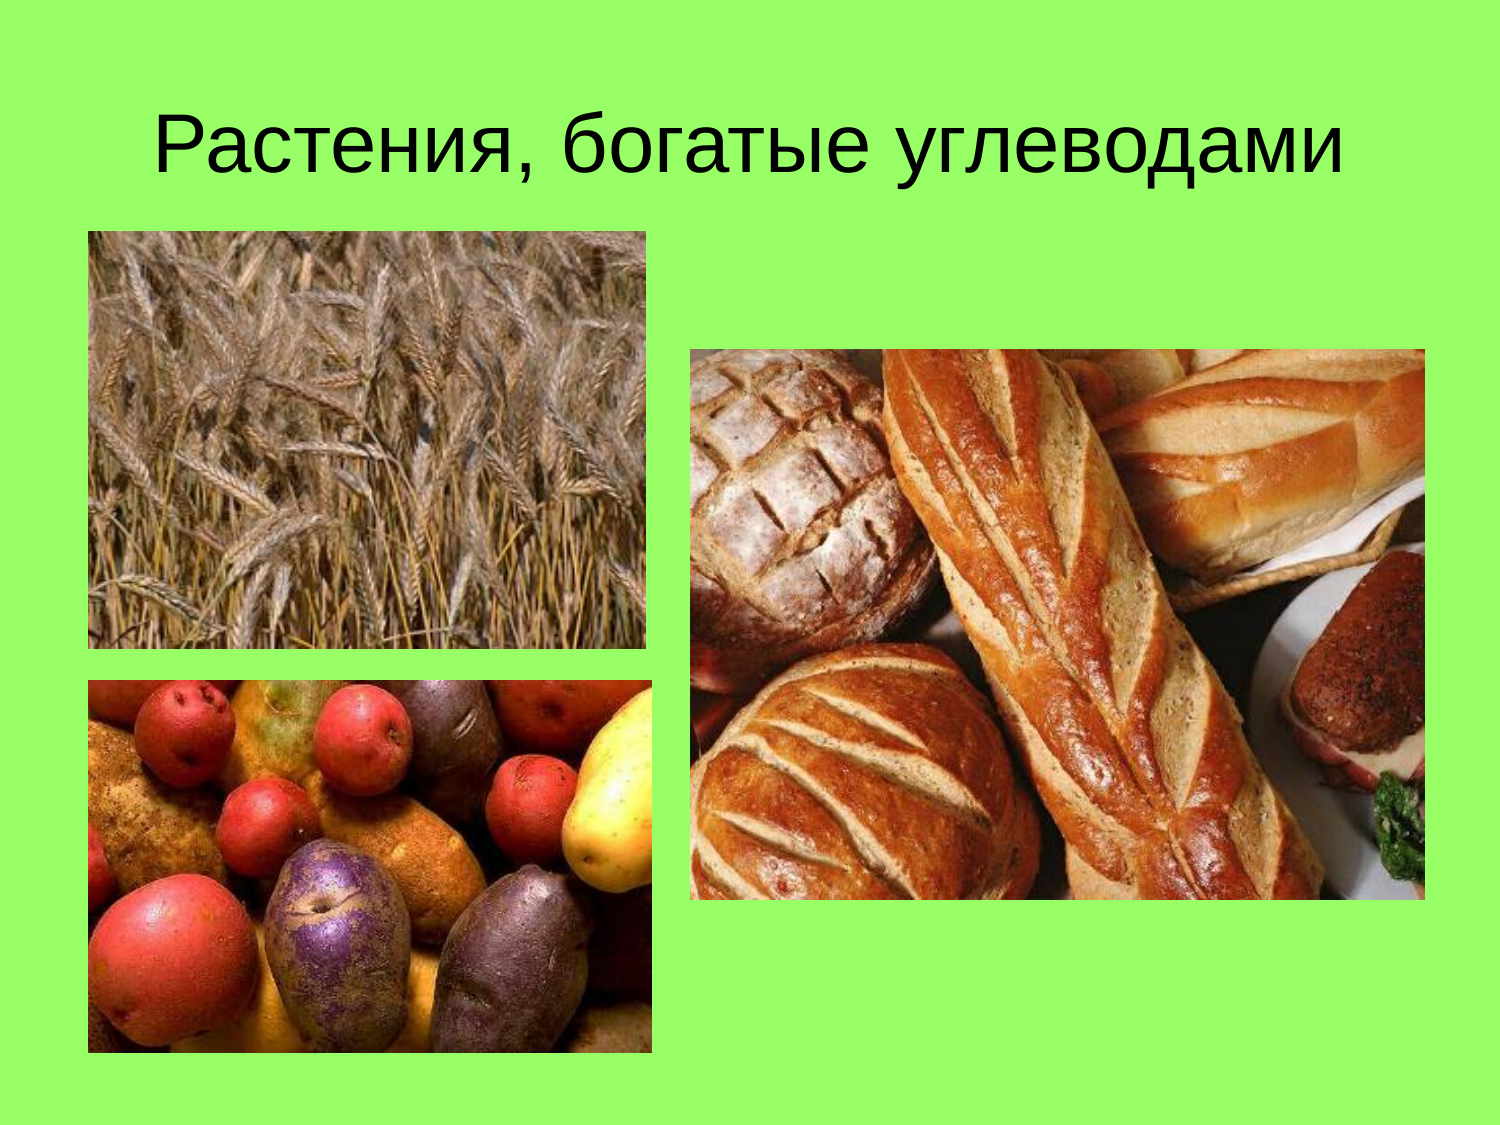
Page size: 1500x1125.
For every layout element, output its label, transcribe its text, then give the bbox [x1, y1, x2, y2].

picture [88, 680, 652, 1053]
picture [690, 349, 1425, 900]
picture [88, 231, 646, 650]
title Растения, богатые углеводами [74, 44, 1426, 233]
